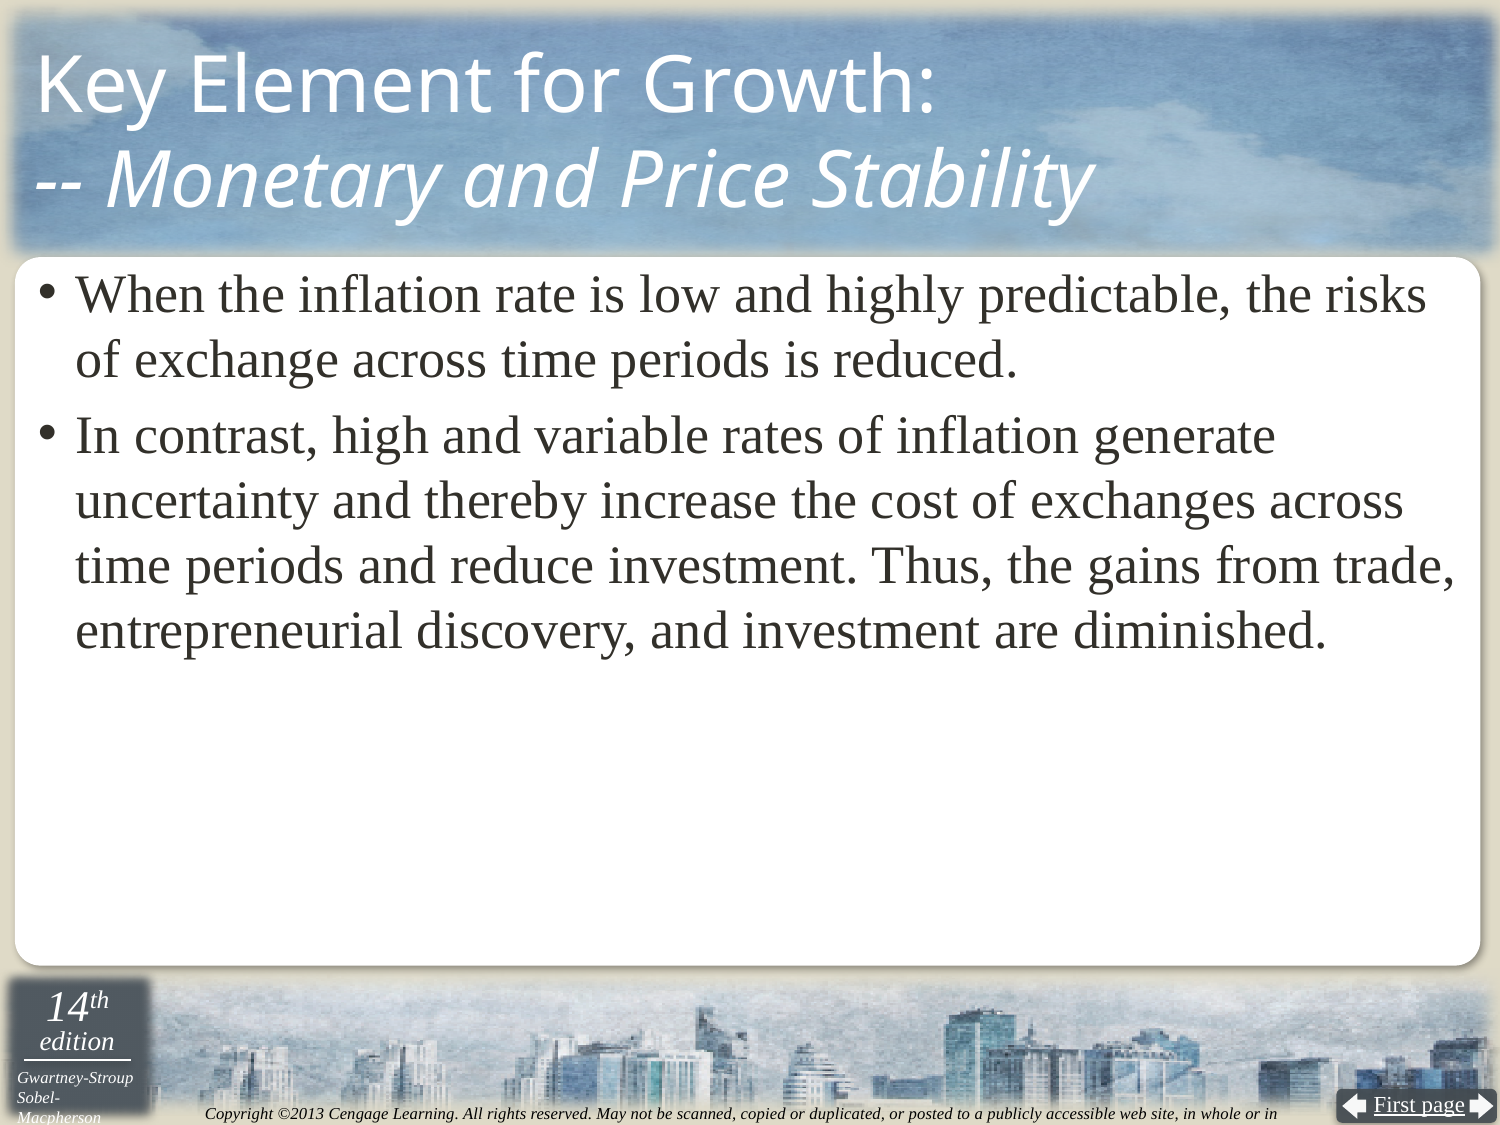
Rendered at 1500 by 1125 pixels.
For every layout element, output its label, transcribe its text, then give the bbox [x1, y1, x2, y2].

picture [153, 994, 1479, 1091]
title Key Element for Growth: -- Monetary and Price Stability [19, 25, 1481, 252]
list When the inflation rate is low and highly predictable, the risks of exchange across time periods is reduced. In contrast, high and variable rates of inflation generate uncertainty and thereby increase the cost of exchanges across time periods and reduce investment. Thus, the gains from trade, entrepreneurial discovery, and investment are diminished. [23, 252, 1481, 924]
text_box [14, 263, 1482, 967]
